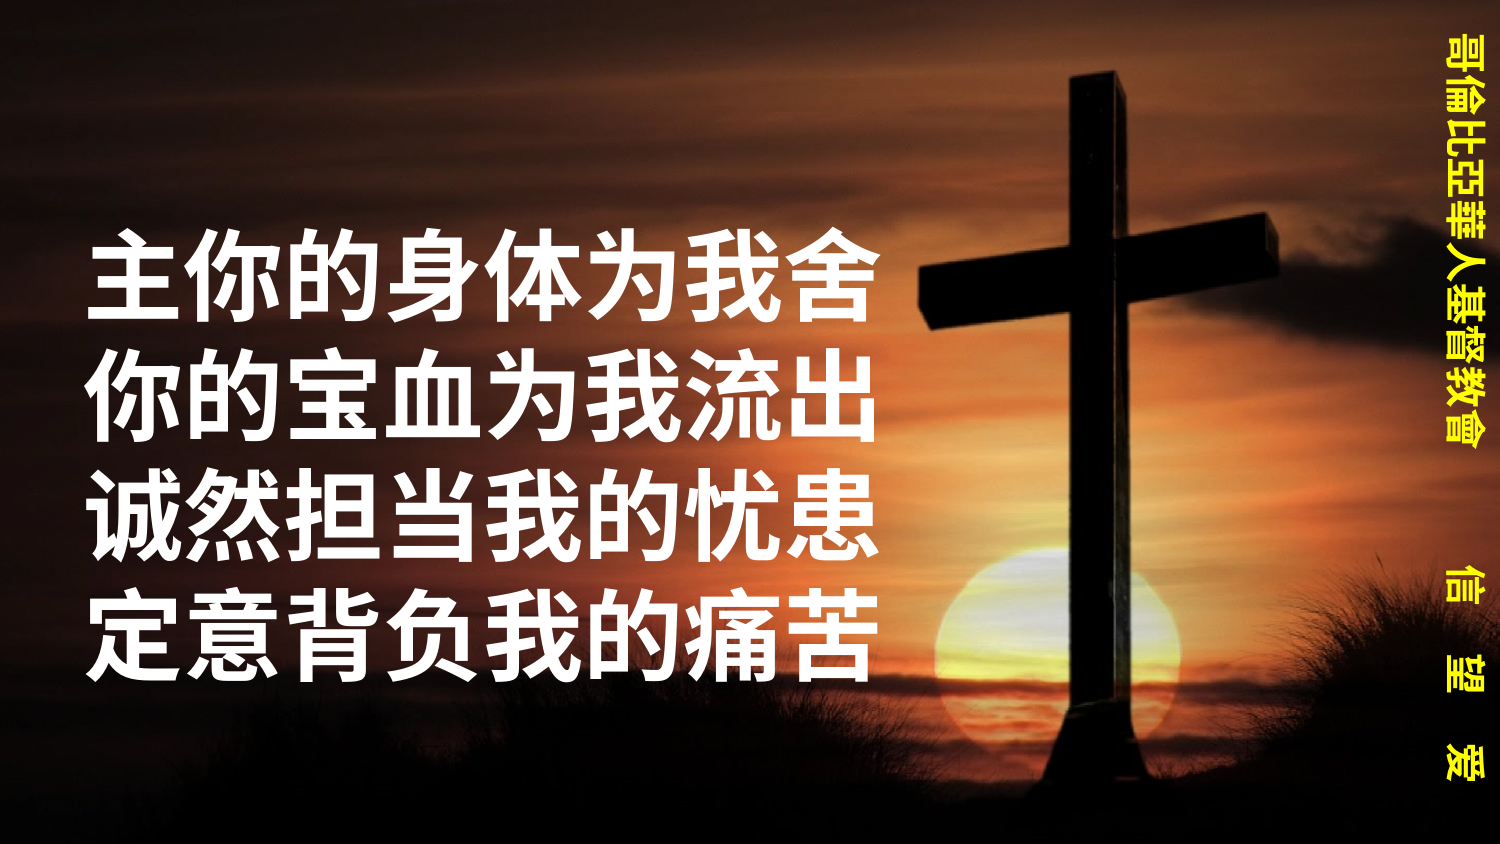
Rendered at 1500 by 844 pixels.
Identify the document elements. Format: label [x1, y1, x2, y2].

list [0, 0, 1500, 844]
